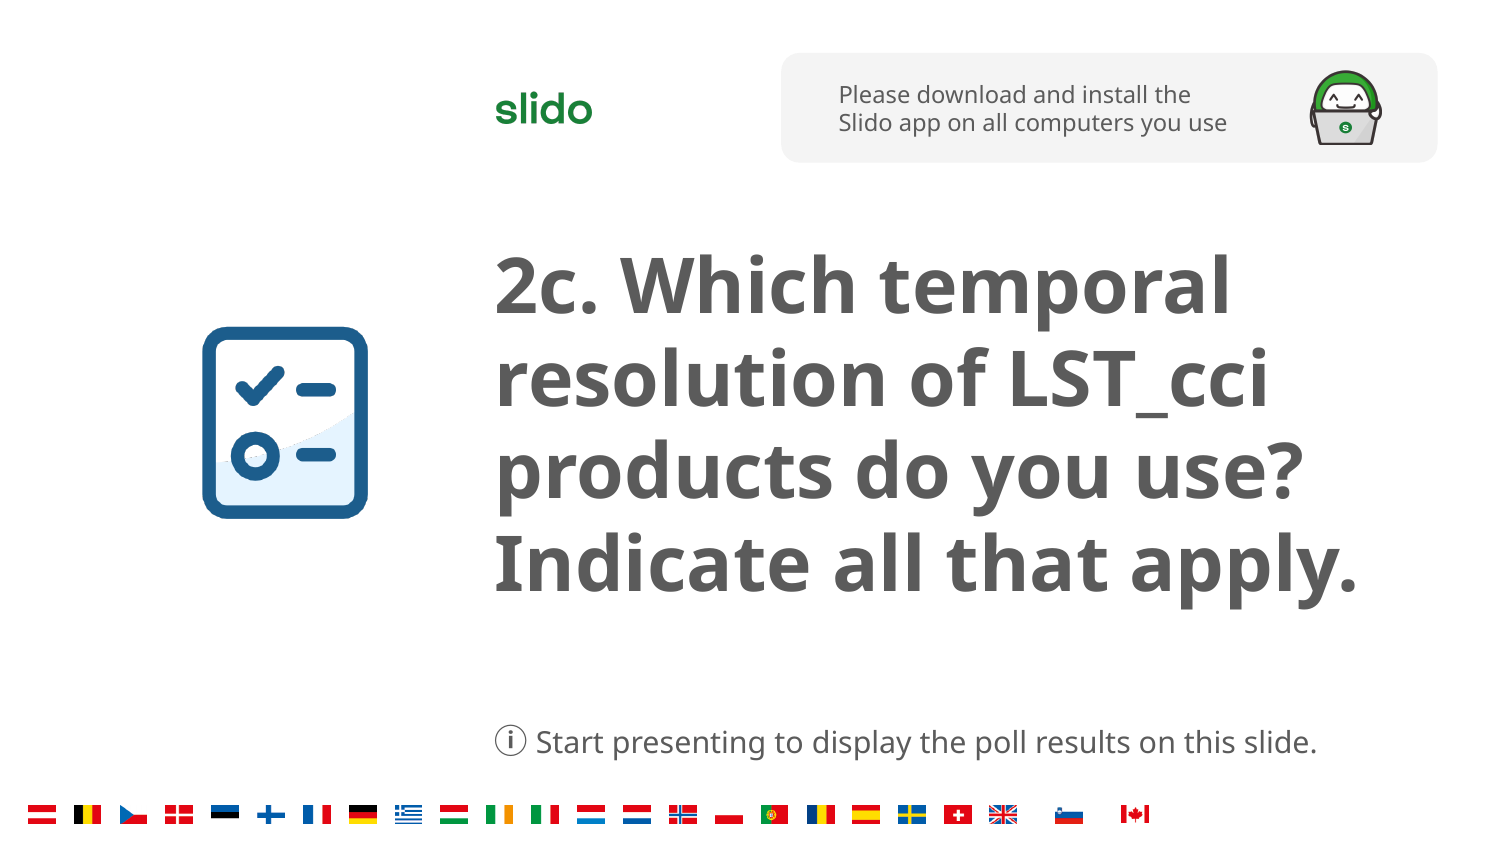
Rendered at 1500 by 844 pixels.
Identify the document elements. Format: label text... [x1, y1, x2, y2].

picture [623, 805, 651, 824]
picture [479, 75, 608, 140]
picture [440, 805, 468, 824]
picture [577, 805, 605, 824]
text_box ⓘ Start presenting to display the poll results on this slide. [478, 706, 1382, 774]
picture [531, 805, 559, 824]
picture [1121, 805, 1149, 823]
picture [142, 279, 428, 565]
picture [28, 805, 56, 824]
picture [852, 805, 880, 824]
picture [349, 805, 377, 824]
picture [1055, 805, 1083, 824]
picture [807, 805, 835, 824]
picture [395, 805, 422, 824]
picture [669, 805, 697, 824]
text_box 2c. Which temporal resolution of LST_cci products do you use? Indicate all that apply. [478, 314, 1382, 529]
picture [165, 805, 193, 824]
picture [761, 805, 788, 824]
picture [1308, 70, 1383, 145]
picture [74, 805, 101, 824]
picture [303, 805, 331, 824]
picture [257, 805, 285, 824]
picture [715, 805, 743, 824]
picture [898, 805, 926, 824]
picture [486, 805, 513, 824]
text_box Please download and install the Slido app on all computers you use [779, 50, 1440, 165]
picture [211, 805, 239, 824]
picture [120, 805, 147, 824]
picture [944, 805, 972, 824]
picture [989, 805, 1017, 824]
